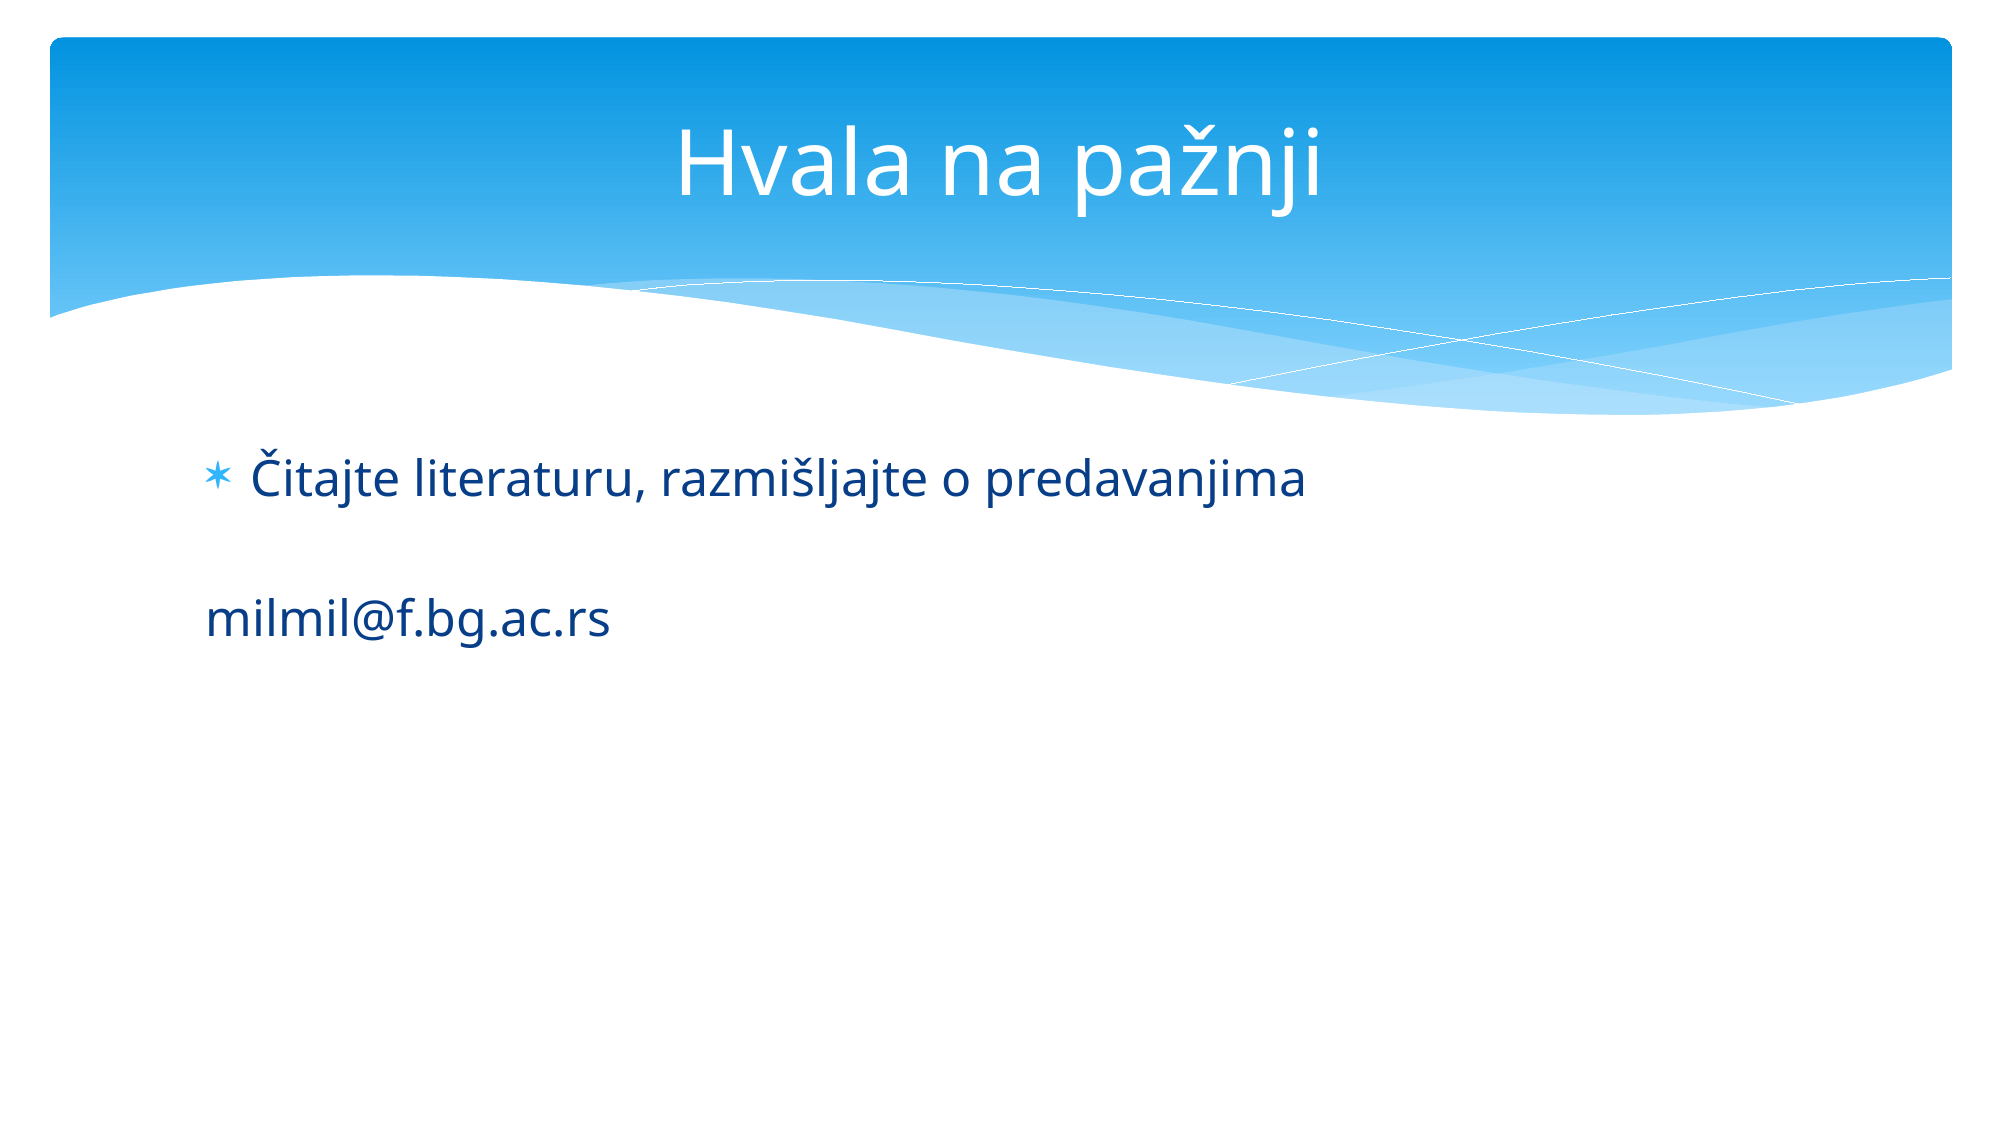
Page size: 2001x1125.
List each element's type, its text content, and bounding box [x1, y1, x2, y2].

title Hvala na pažnji [99, 55, 1900, 261]
list Čitajte literaturu, razmišljajte o predavanjima milmil@f.bg.ac.rs [190, 438, 1812, 1005]
